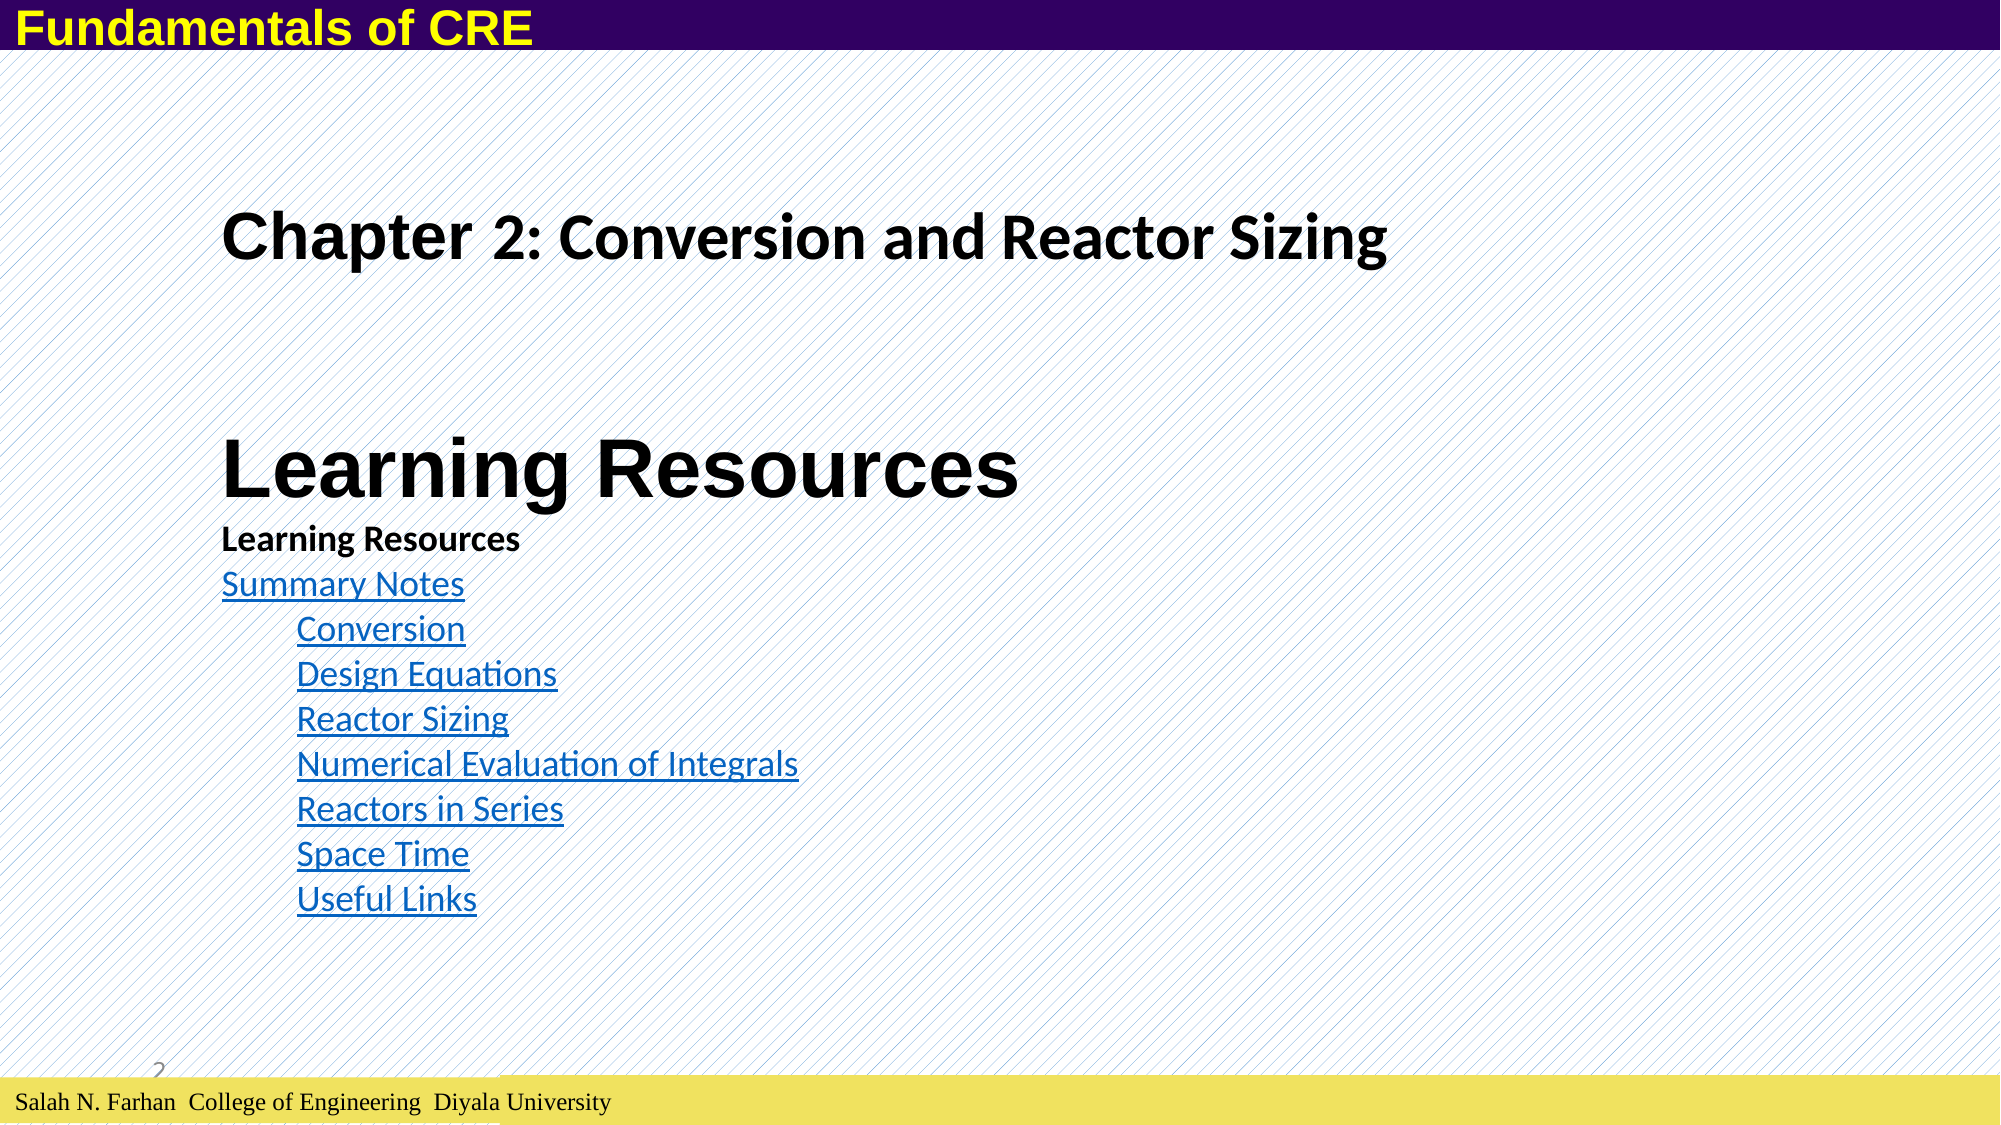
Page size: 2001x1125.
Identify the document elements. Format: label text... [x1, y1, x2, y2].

text_box Fundamentals of CRE [0, 0, 2000, 50]
text_box Chapter 2: Conversion and Reactor Sizing Learning Resources Learning Resources Summary Notes Conversion Design Equations Reactor Sizing Numerical Evaluation of Integrals Reactors in Series Space Time Useful Links [206, 173, 1613, 927]
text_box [0, 1075, 2000, 1125]
slide_number 2 [137, 1042, 588, 1075]
